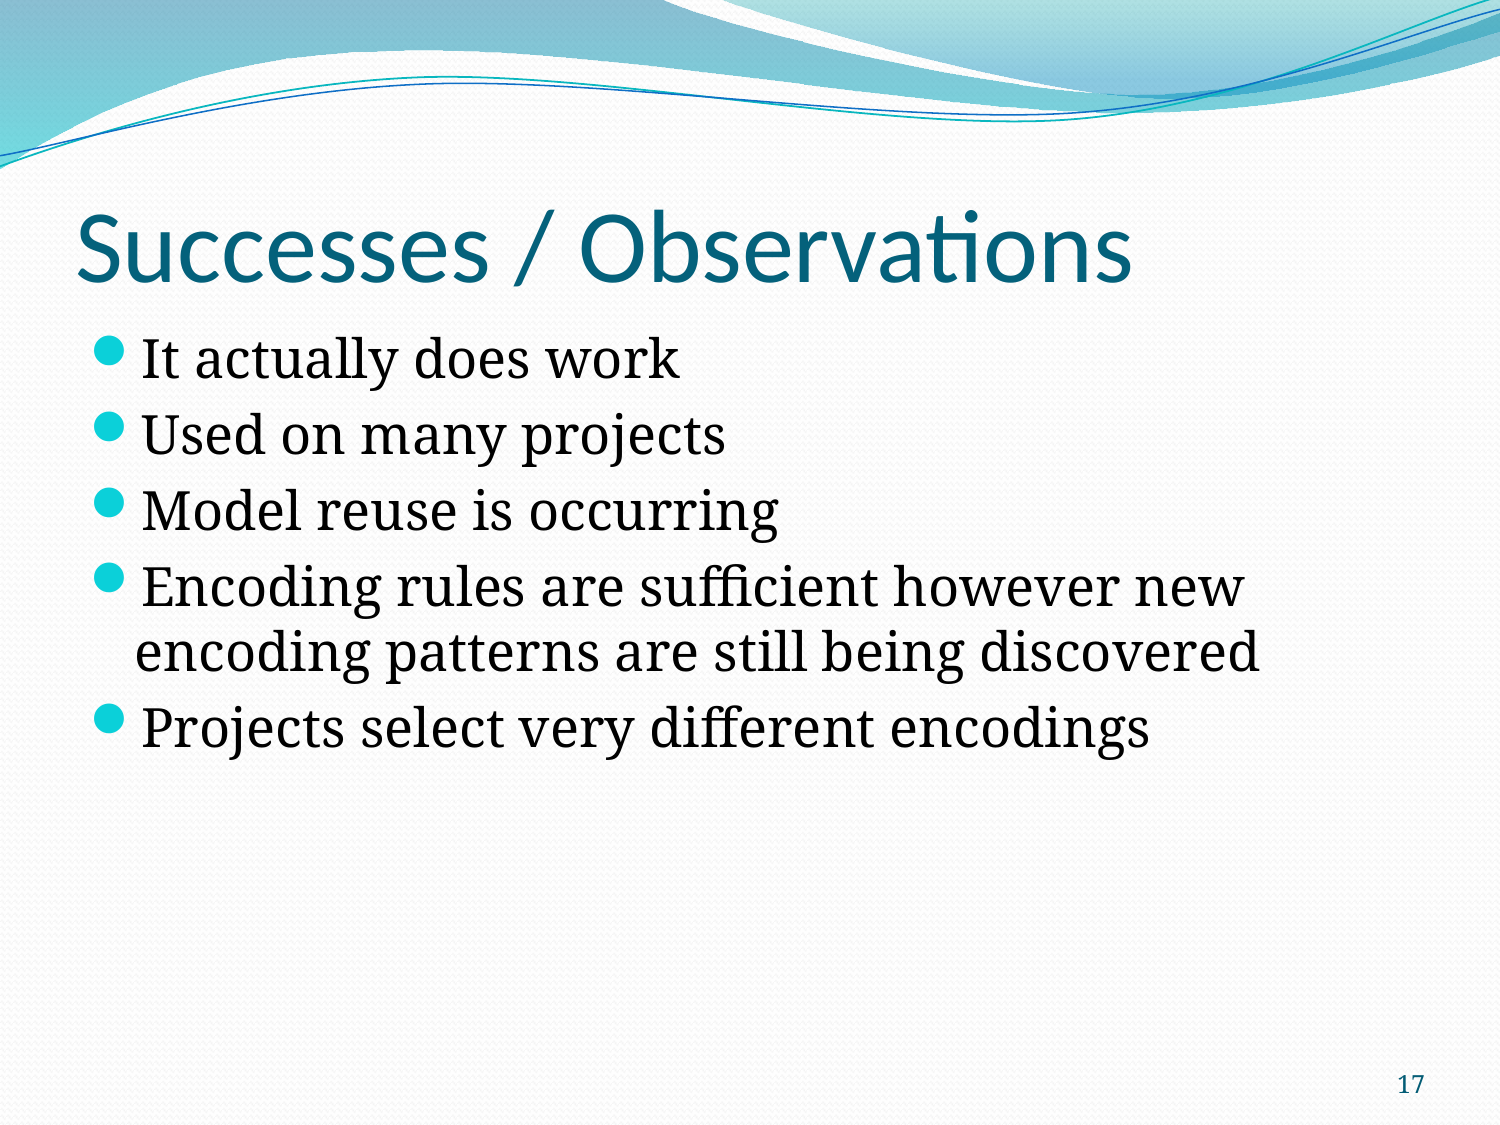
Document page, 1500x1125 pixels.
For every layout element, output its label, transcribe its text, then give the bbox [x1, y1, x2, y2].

title Successes / Observations [75, 115, 1425, 303]
list It actually does work Used on many projects Model reuse is occurring Encoding rules are sufficient however new encoding patterns are still being discovered Projects select very different encodings [75, 317, 1425, 1038]
slide_number 17 [1299, 1042, 1425, 1103]
